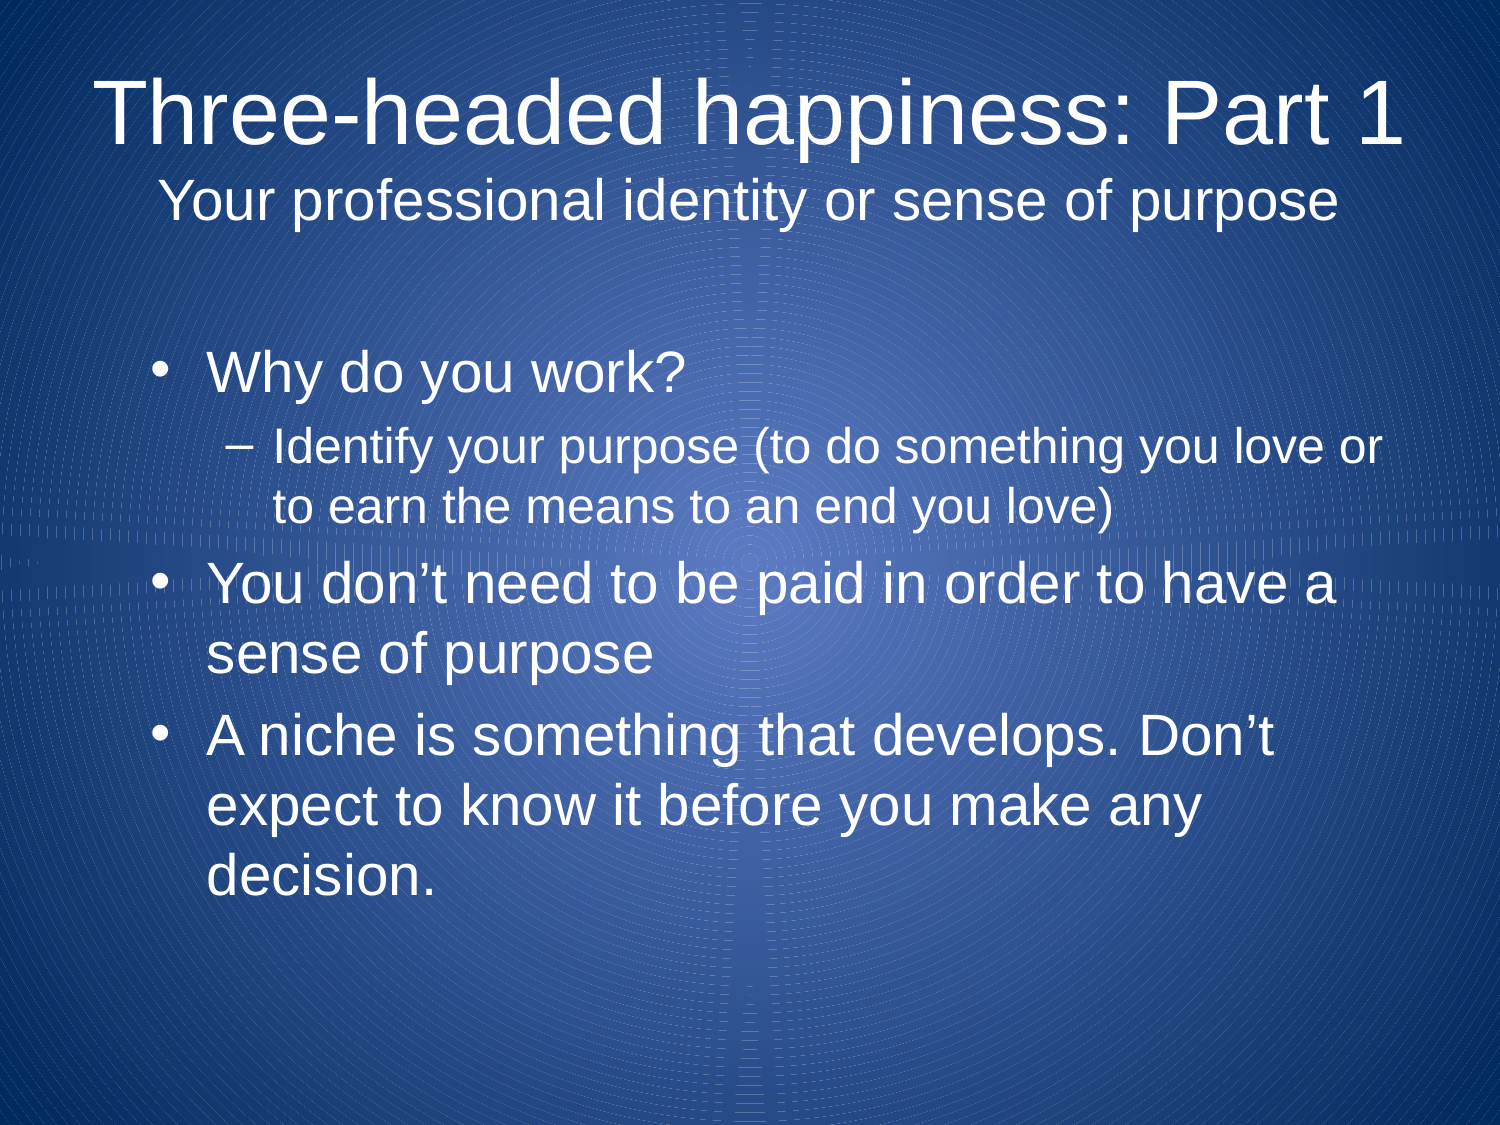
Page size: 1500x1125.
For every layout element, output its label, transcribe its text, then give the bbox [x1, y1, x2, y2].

list Why do you work? Identify your purpose (to do something you love or to earn the means to an end you love) You don’t need to be paid in order to have a sense of purpose A niche is something that develops. Don’t expect to know it before you make any decision. [135, 326, 1411, 1083]
title Three-headed happiness: Part 1 Your professional identity or sense of purpose [75, 45, 1425, 313]
